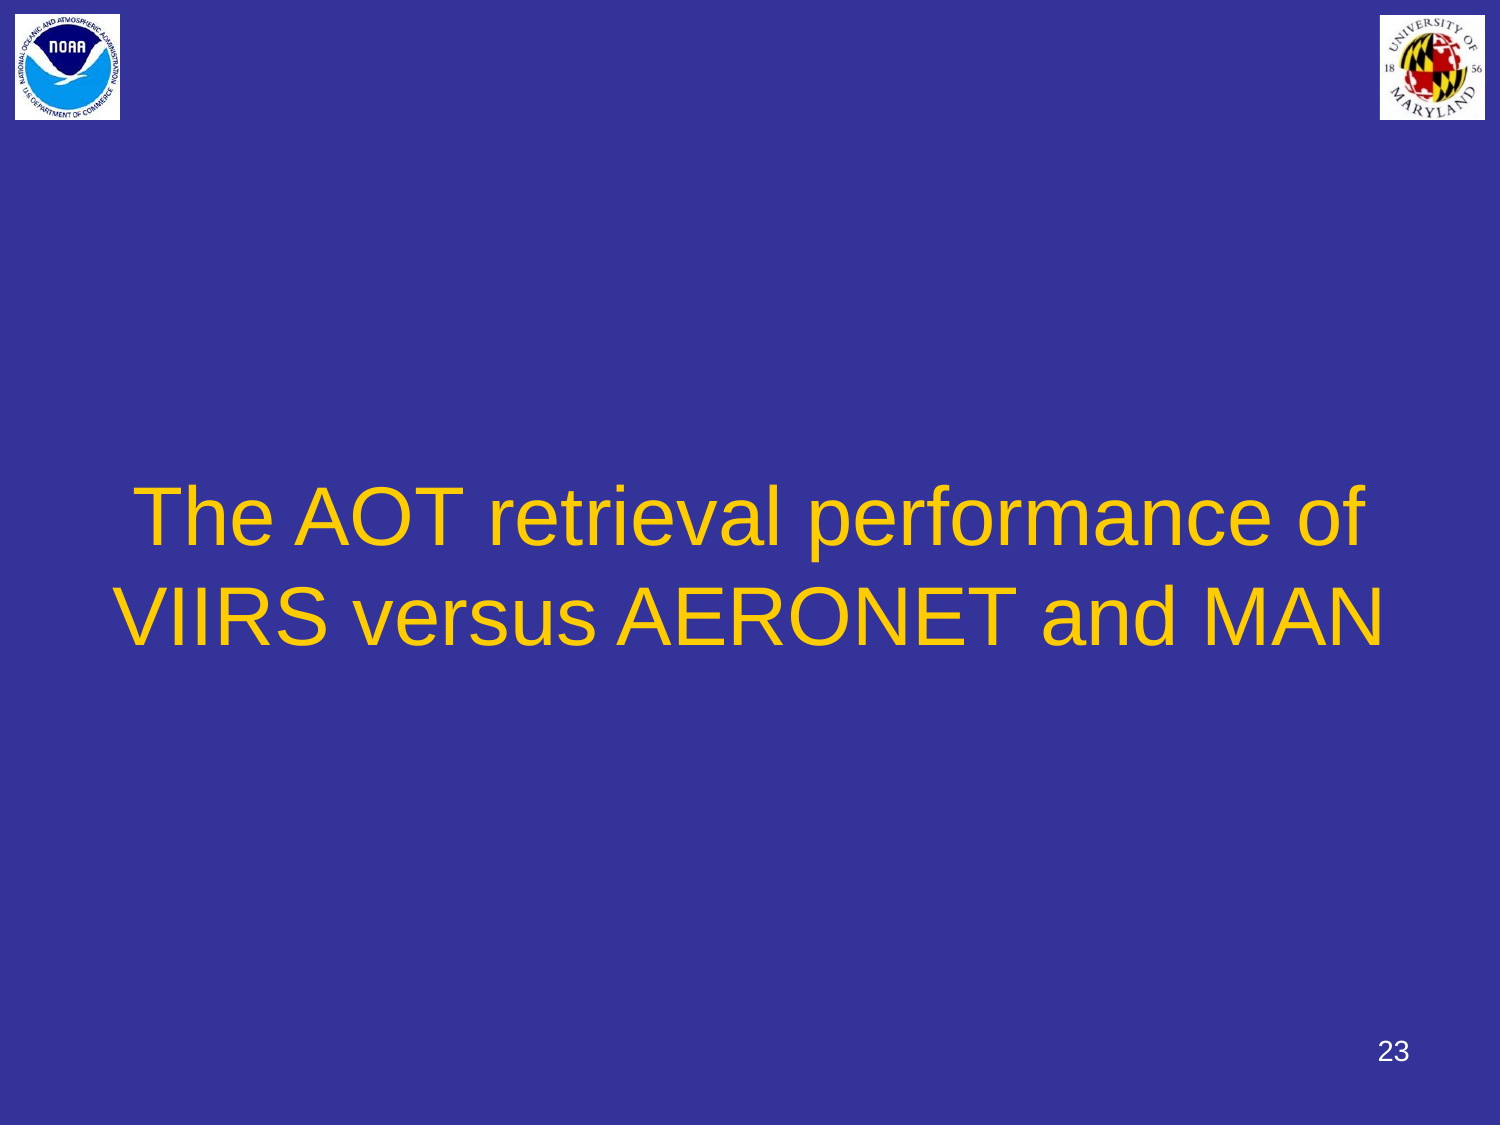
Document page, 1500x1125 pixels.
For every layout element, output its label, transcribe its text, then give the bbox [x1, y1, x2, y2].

slide_number 23 [1074, 1024, 1426, 1103]
picture [1379, 15, 1485, 120]
picture [15, 14, 120, 120]
title The AOT retrieval performance of VIIRS versus AERONET and MAN [74, 454, 1426, 671]
